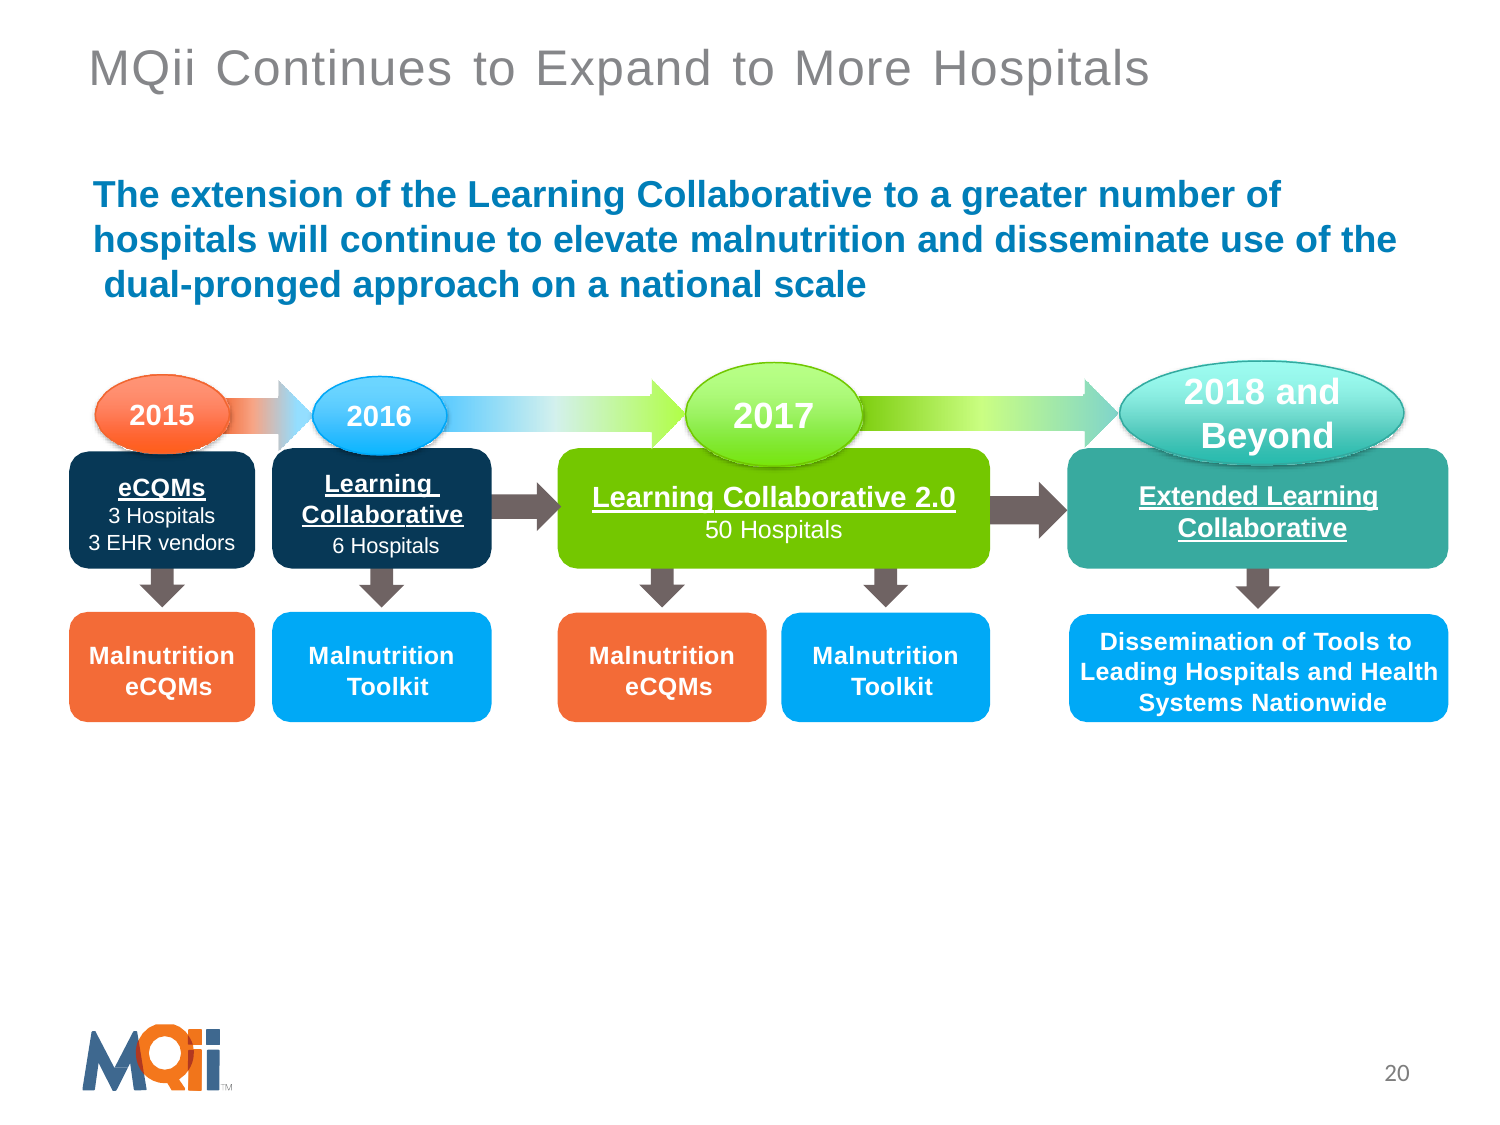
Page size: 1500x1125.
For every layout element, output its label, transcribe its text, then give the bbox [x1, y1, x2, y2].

text_box Malnutrition Toolkit [810, 637, 962, 701]
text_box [498, 447, 1068, 608]
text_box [87, 370, 237, 465]
text_box [557, 619, 767, 723]
text_box Malnutrition eCQMs [586, 637, 739, 701]
title MQii Continues to Expand to More Hospitals [86, 33, 1159, 224]
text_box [1067, 354, 1449, 569]
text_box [304, 372, 686, 466]
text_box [1072, 578, 1281, 610]
text_box Dissemination of Tools to Leading Hospitals and Health Systems Nationwide [1077, 622, 1441, 717]
text_box [781, 619, 991, 723]
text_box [875, 377, 1062, 446]
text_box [220, 380, 492, 723]
text_box The extension of the Learning Collaborative to a greater number of hospitals will continue to elevate malnutrition and disseminate use of the dual-pronged approach on a national scale [90, 168, 1399, 306]
picture [188, 1029, 202, 1045]
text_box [68, 451, 256, 608]
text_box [677, 358, 871, 446]
text_box Malnutrition eCQMs [86, 636, 215, 701]
text_box [69, 616, 215, 723]
picture [188, 1049, 202, 1091]
text_box [1069, 614, 1449, 723]
picture [206, 1029, 220, 1045]
slide_number 20 [1378, 1060, 1417, 1125]
